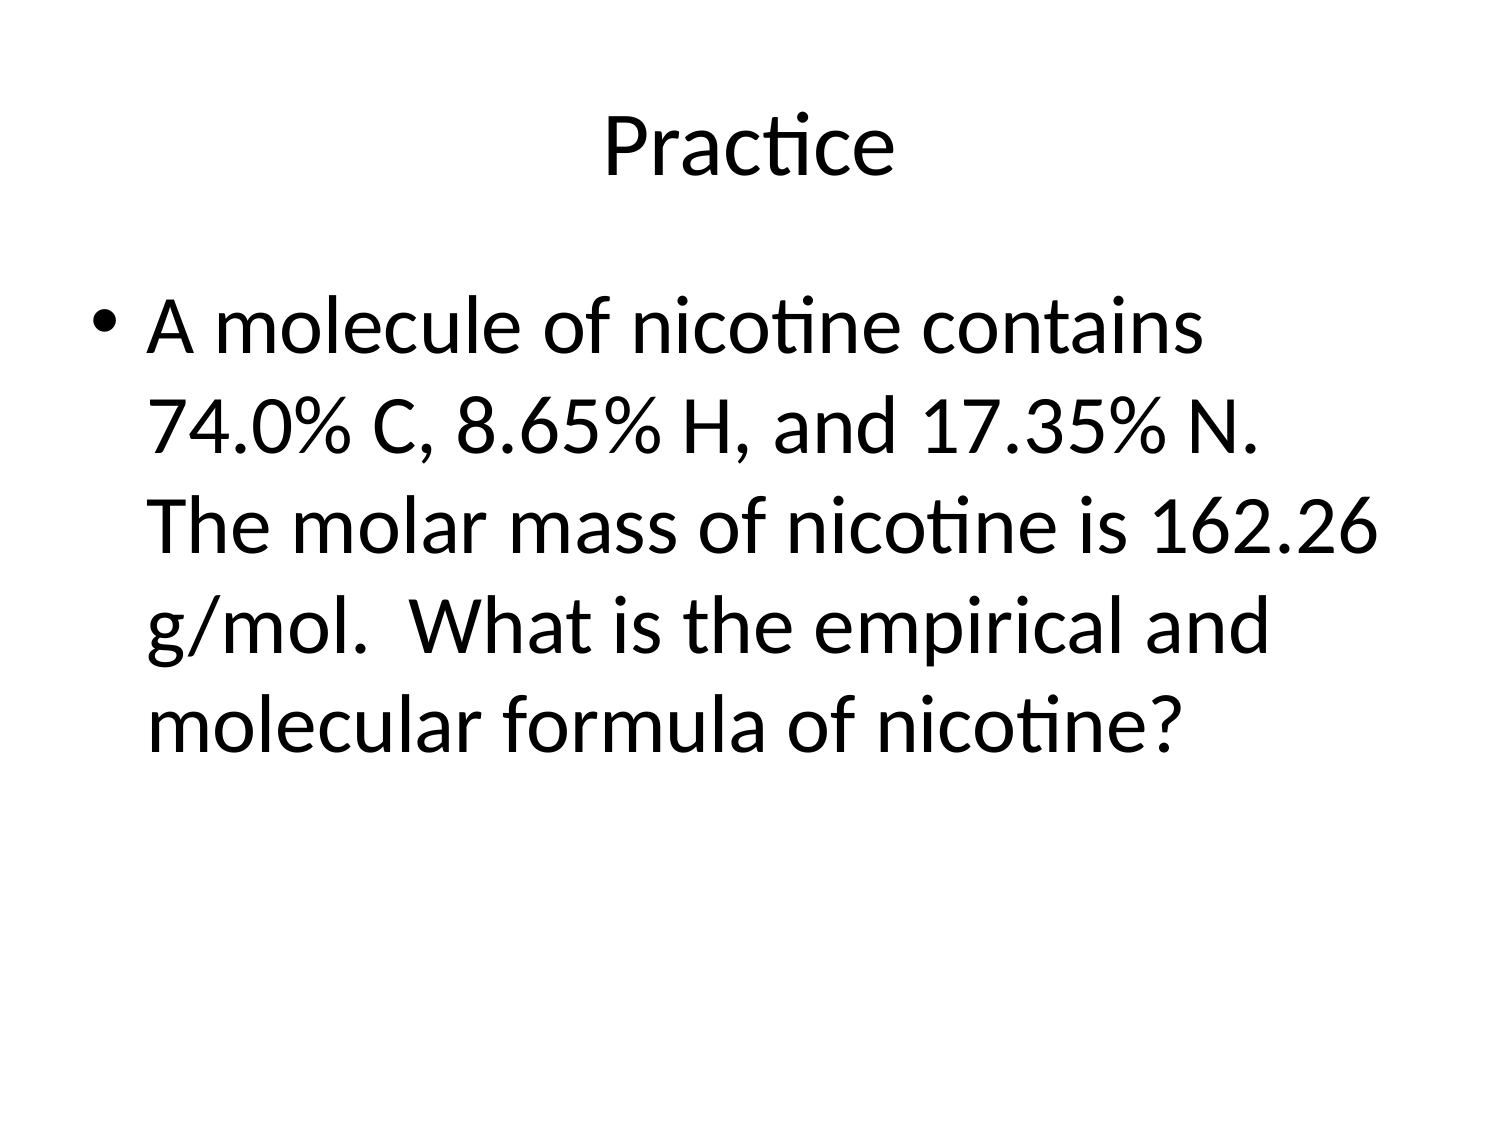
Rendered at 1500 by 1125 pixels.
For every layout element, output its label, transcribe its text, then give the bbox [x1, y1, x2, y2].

list A molecule of nicotine contains 74.0% C, 8.65% H, and 17.35% N. The molar mass of nicotine is 162.26 g/mol. What is the empirical and molecular formula of nicotine? [75, 262, 1425, 1005]
title Practice [75, 45, 1425, 233]
